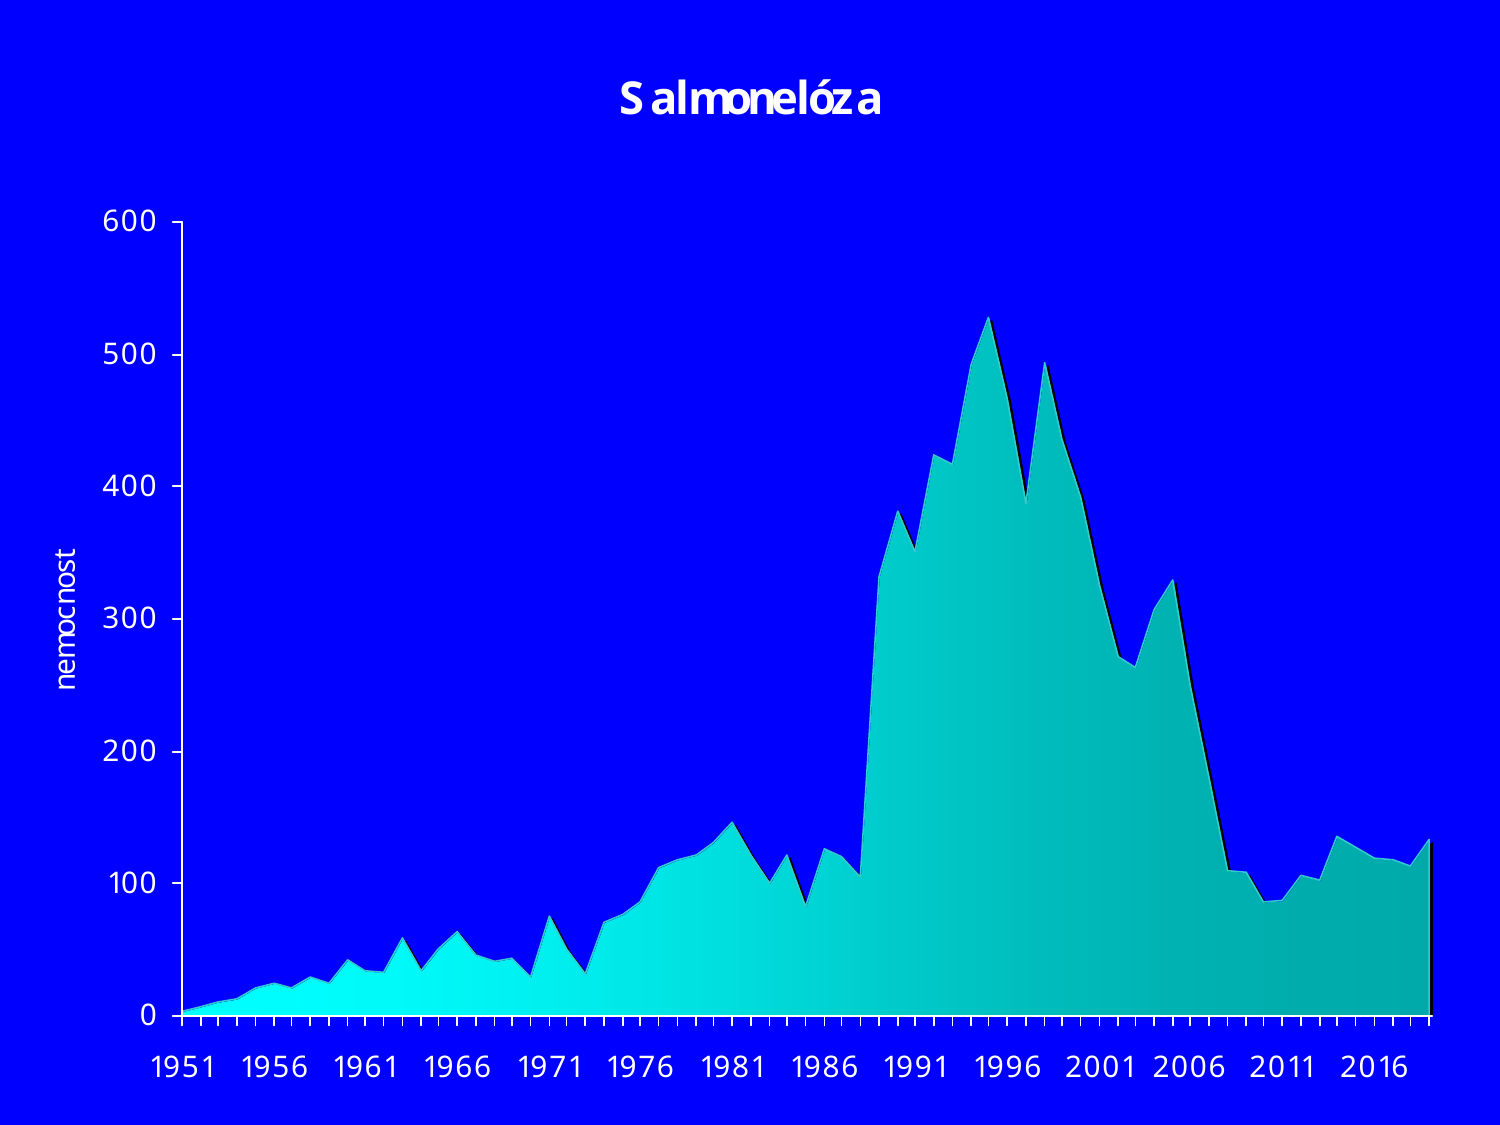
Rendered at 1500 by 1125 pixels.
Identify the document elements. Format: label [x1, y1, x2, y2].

text_box [6, 18, 1496, 1125]
